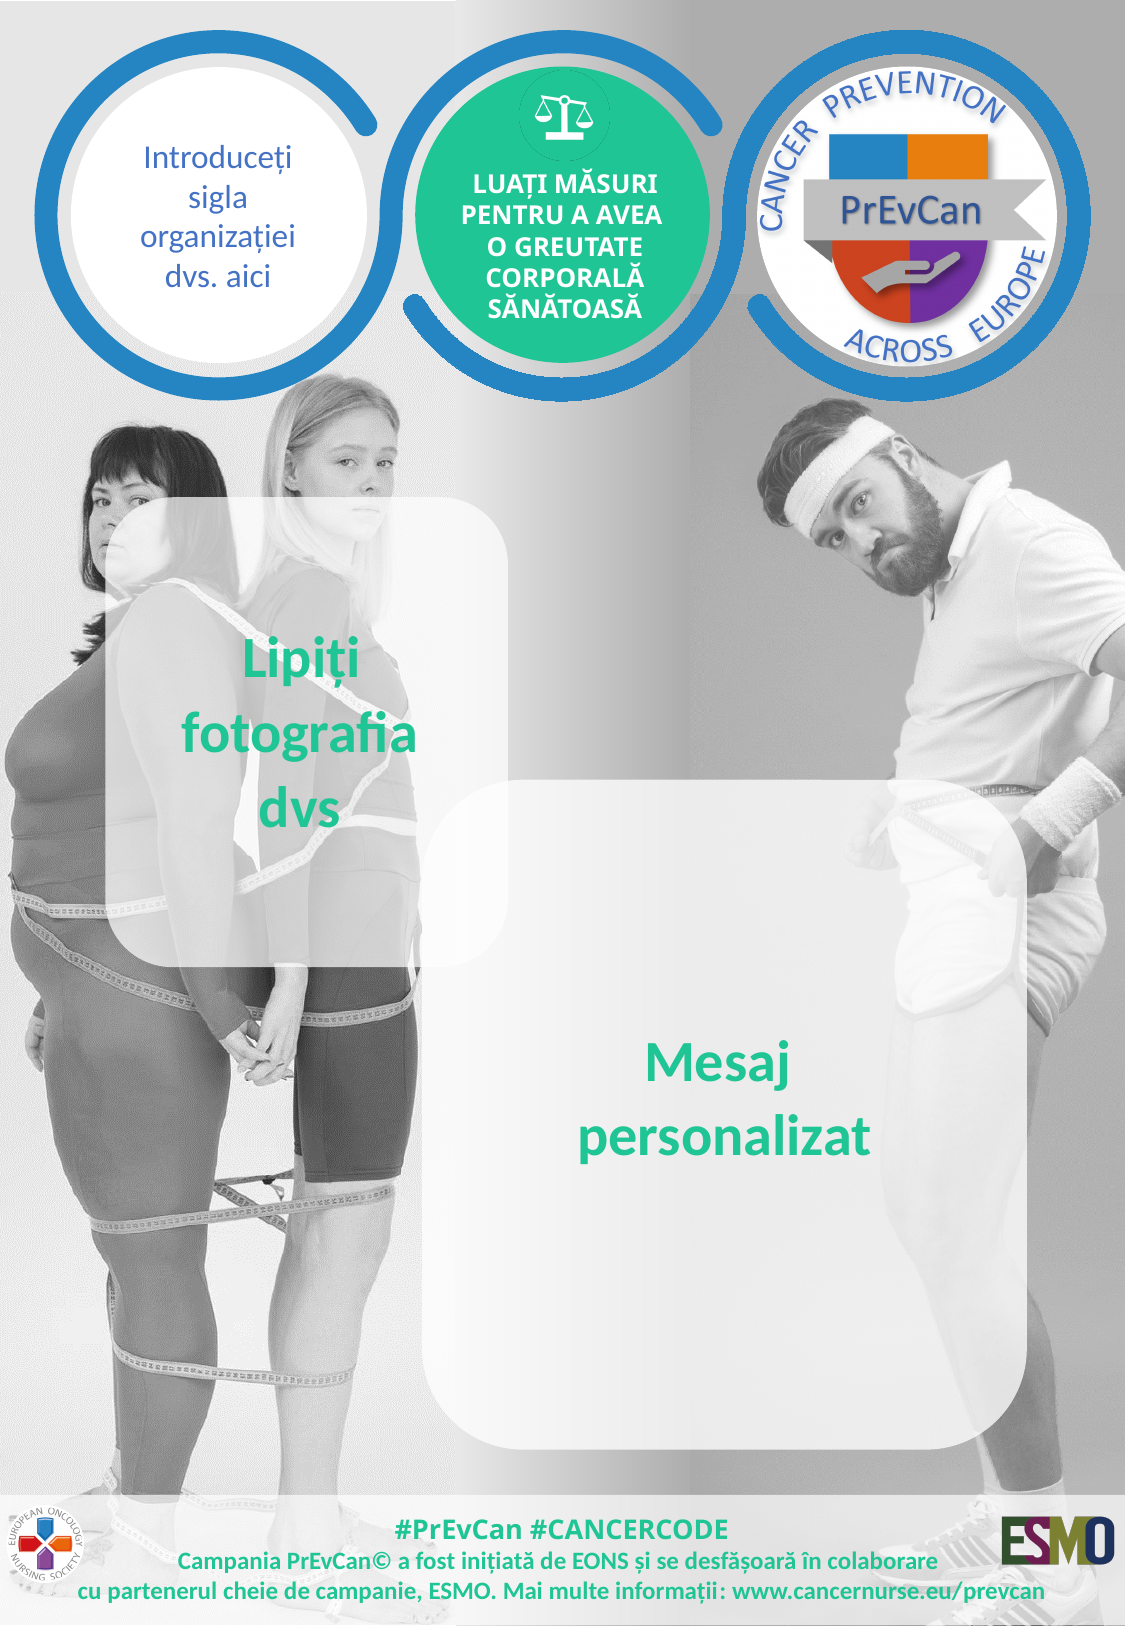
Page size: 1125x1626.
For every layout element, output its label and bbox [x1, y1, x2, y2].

text_box [0, 0, 1125, 1625]
